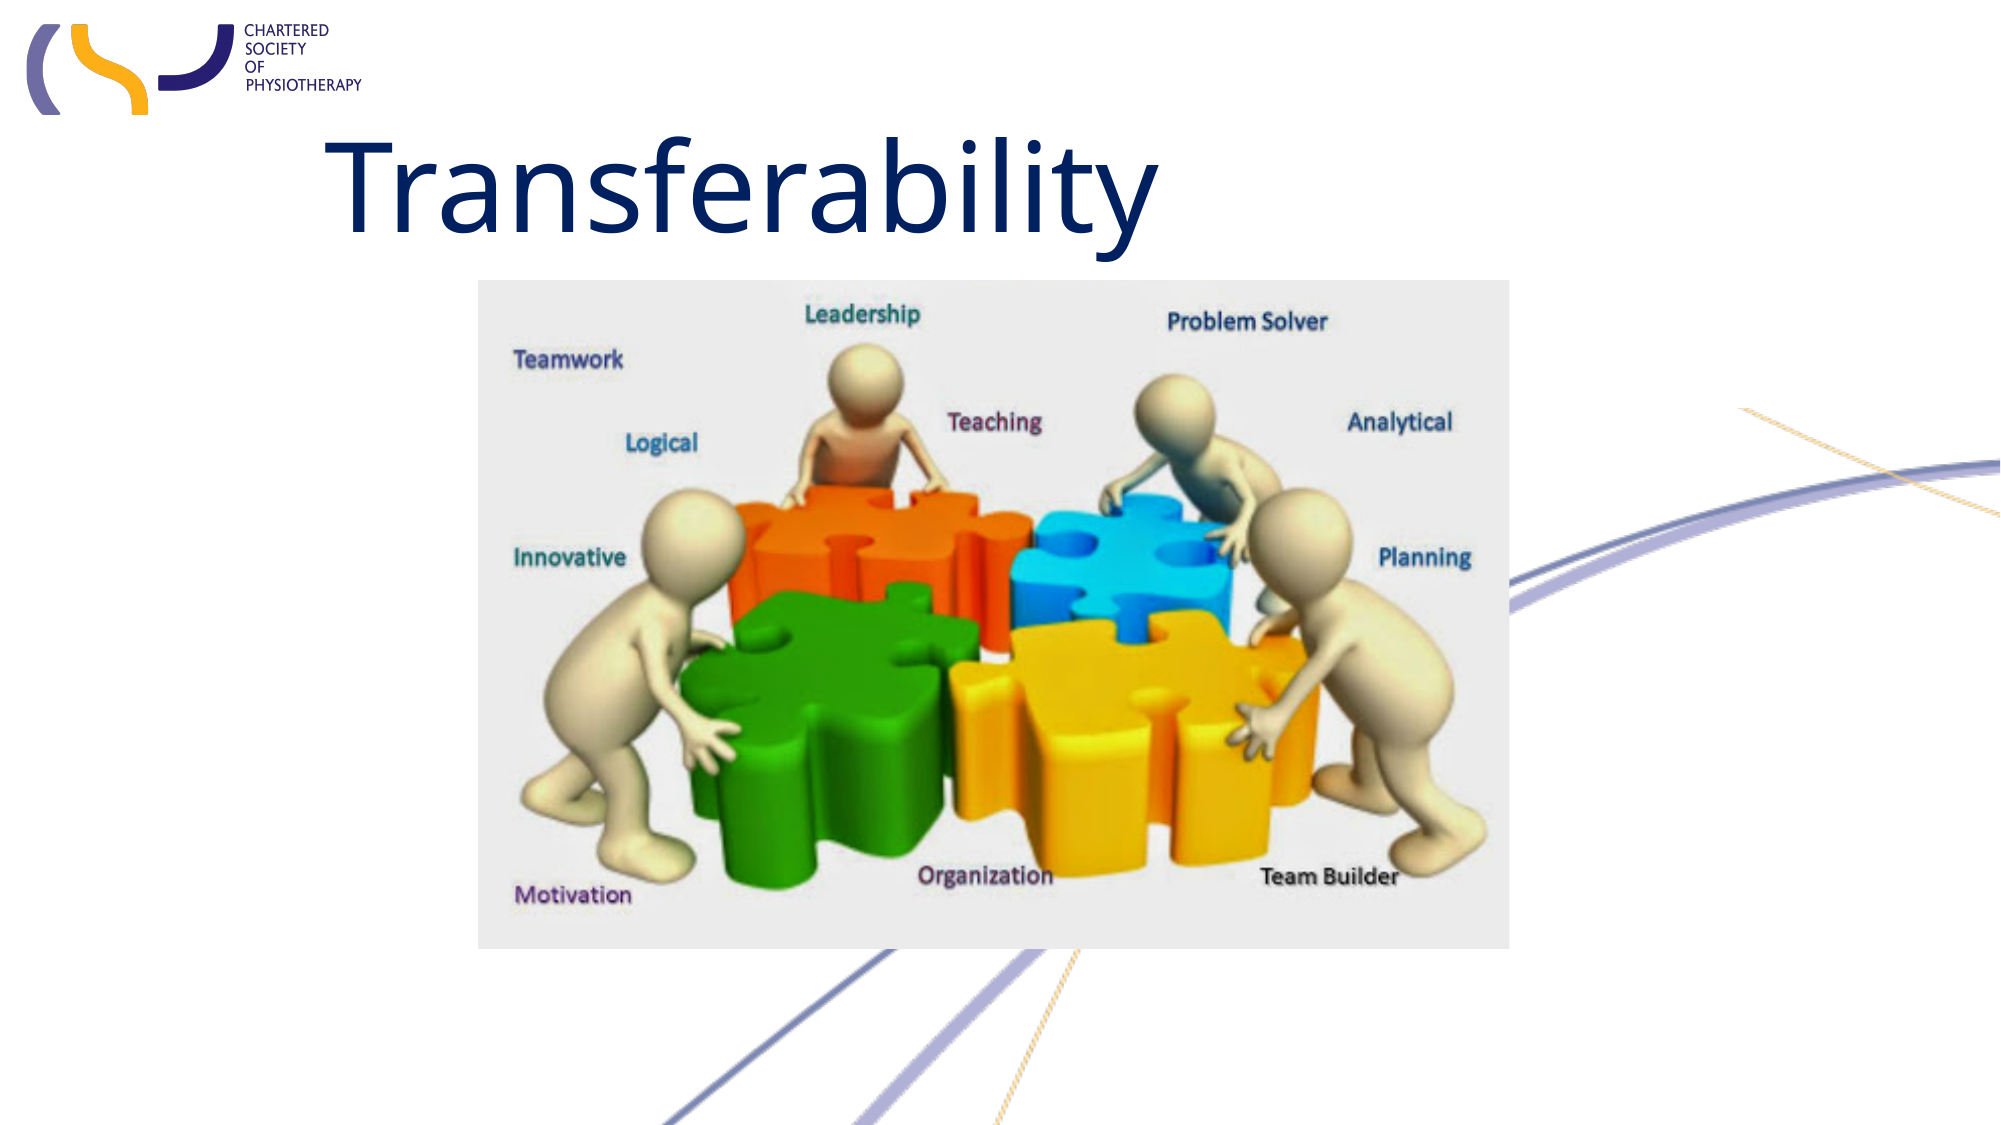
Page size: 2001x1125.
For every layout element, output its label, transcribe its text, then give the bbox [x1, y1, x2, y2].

text_box Transferability [309, 100, 1895, 266]
picture [0, 280, 2001, 1125]
picture [26, 24, 362, 115]
